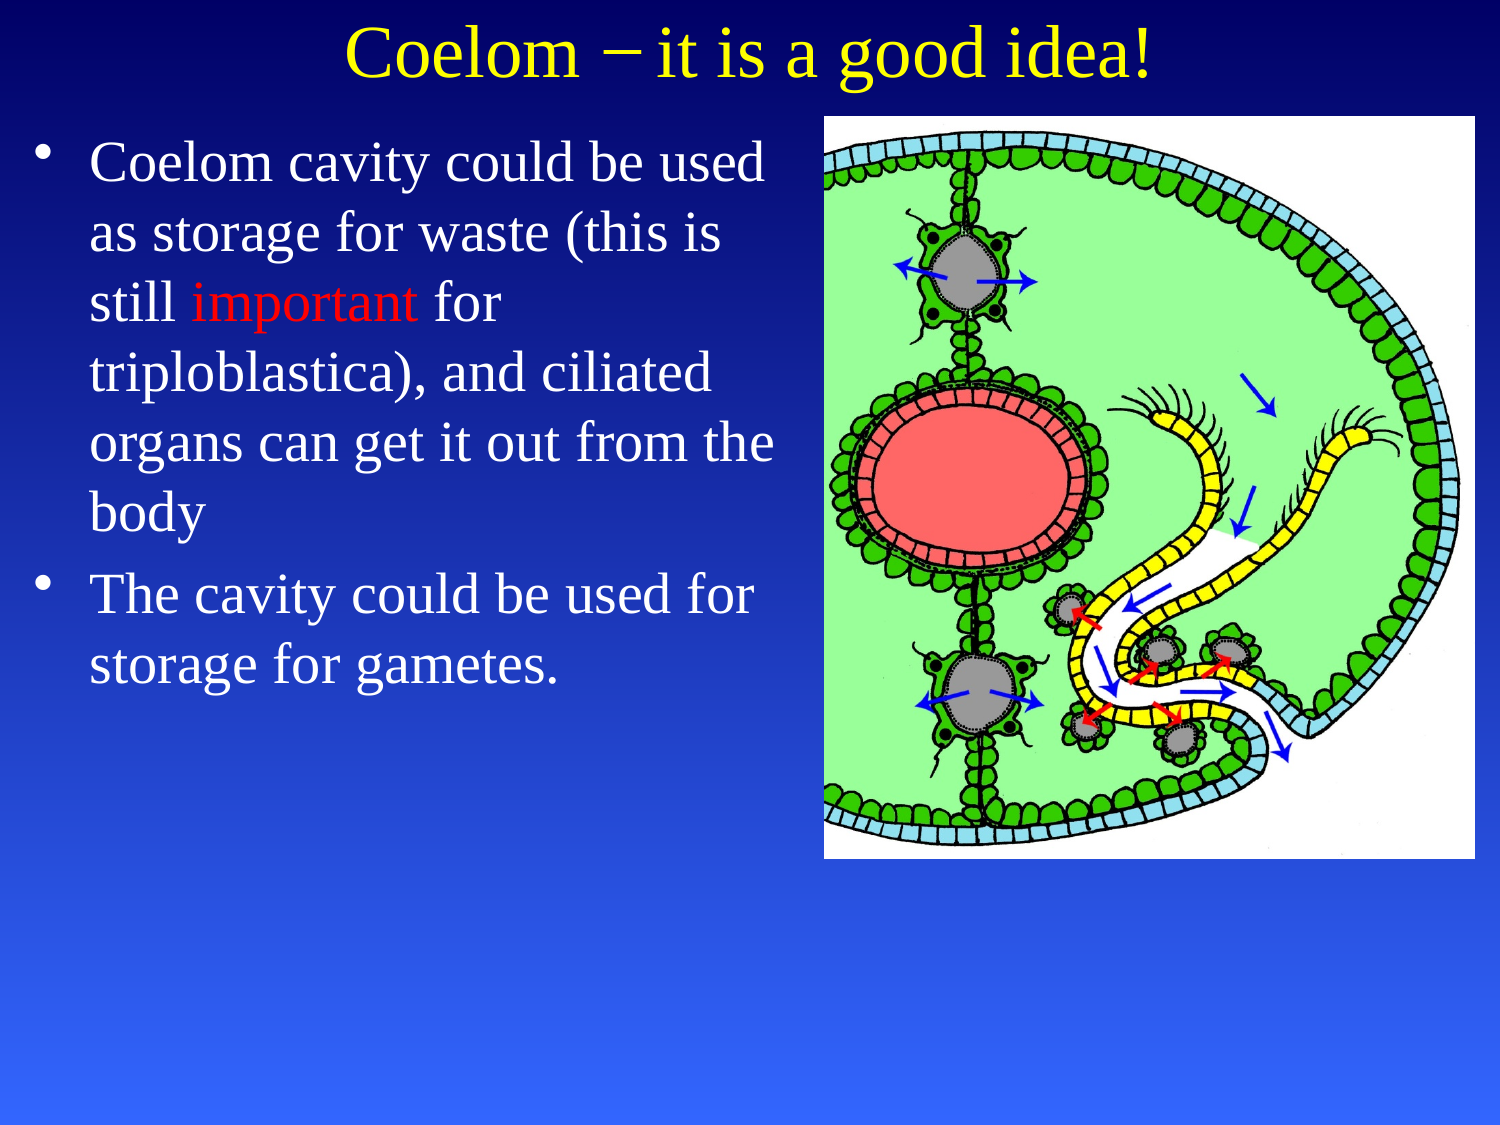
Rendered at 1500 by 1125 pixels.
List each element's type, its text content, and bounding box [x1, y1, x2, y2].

picture [824, 116, 1475, 859]
text_box Coelom cavity could be used as storage for waste (this is still important for triploblastica), and ciliated organs can get it out from the body The cavity could be used for storage for gametes. [18, 116, 814, 860]
title Coelom ̶ it is a good idea! [112, 4, 1388, 90]
